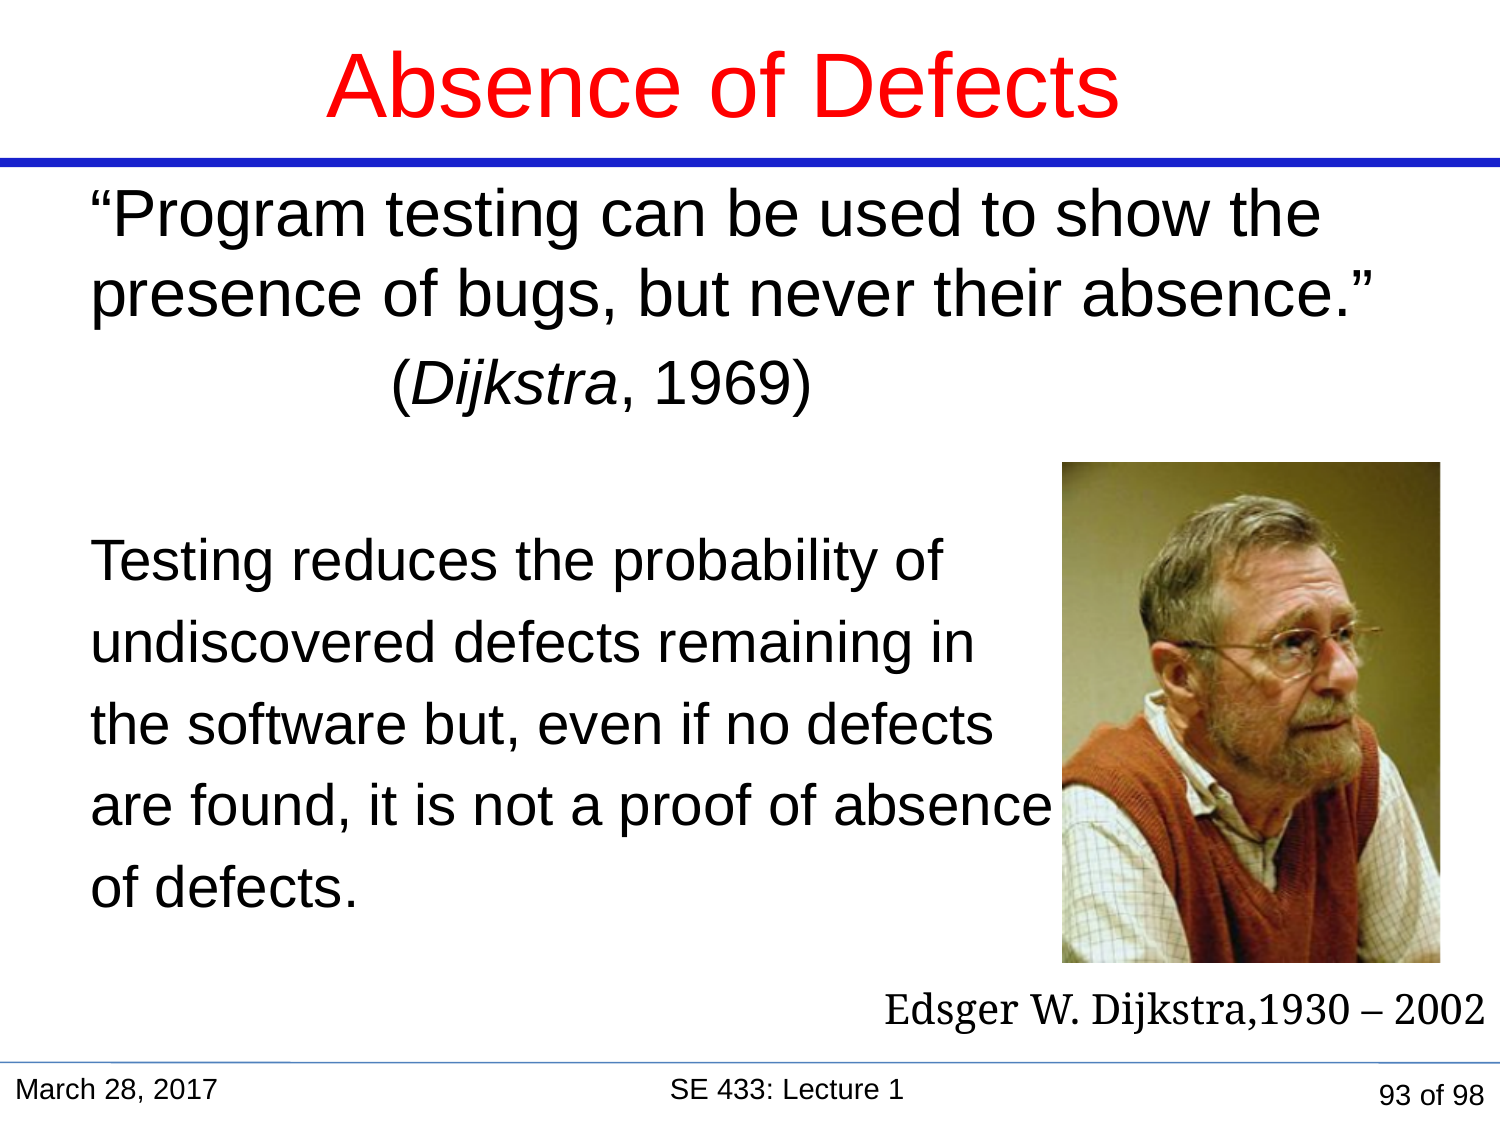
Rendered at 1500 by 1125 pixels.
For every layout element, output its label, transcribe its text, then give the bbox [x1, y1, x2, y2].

picture [1062, 461, 1442, 963]
text_box Edsger W. Dijkstra,1930 – 2002 [869, 975, 1500, 1040]
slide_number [0, 1062, 324, 1125]
footer SE 433: Lecture 1 [324, 1062, 1249, 1125]
slide_number 93 of 98 [1249, 1062, 1500, 1125]
list “Program testing can be used to show the presence of bugs, but never their absence.” (Dijkstra, 1969) Testing reduces the probability of undiscovered defects remaining in the software but, even if no defects are found, it is not a proof of absence of defects. [75, 162, 1425, 1062]
title Absence of Defects [0, 0, 1500, 163]
